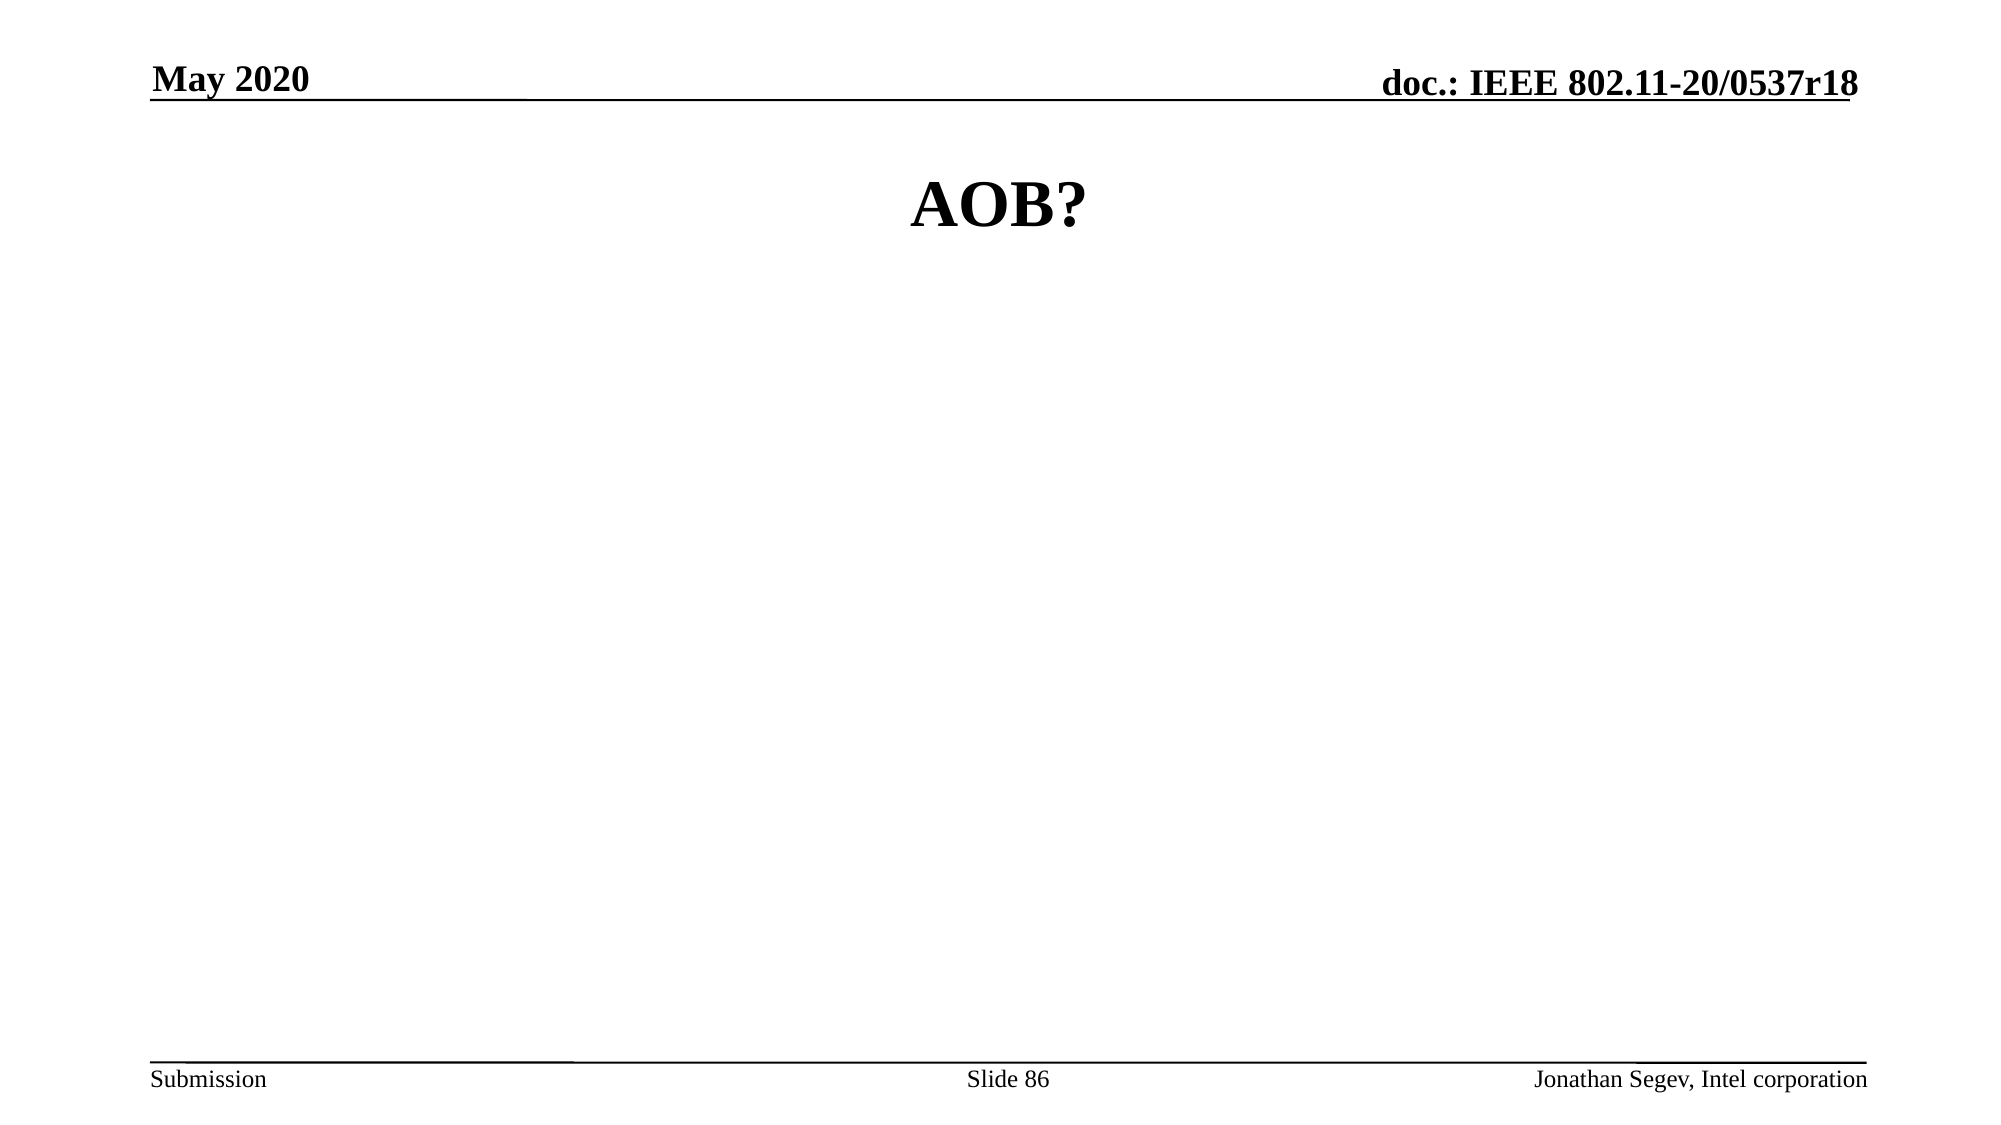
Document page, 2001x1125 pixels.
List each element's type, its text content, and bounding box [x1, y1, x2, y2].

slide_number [152, 54, 563, 100]
title AOB? [149, 112, 1850, 288]
slide_number Slide 86 [950, 1061, 1067, 1123]
footer Jonathan Segev, Intel corporation [1171, 1061, 1869, 1093]
